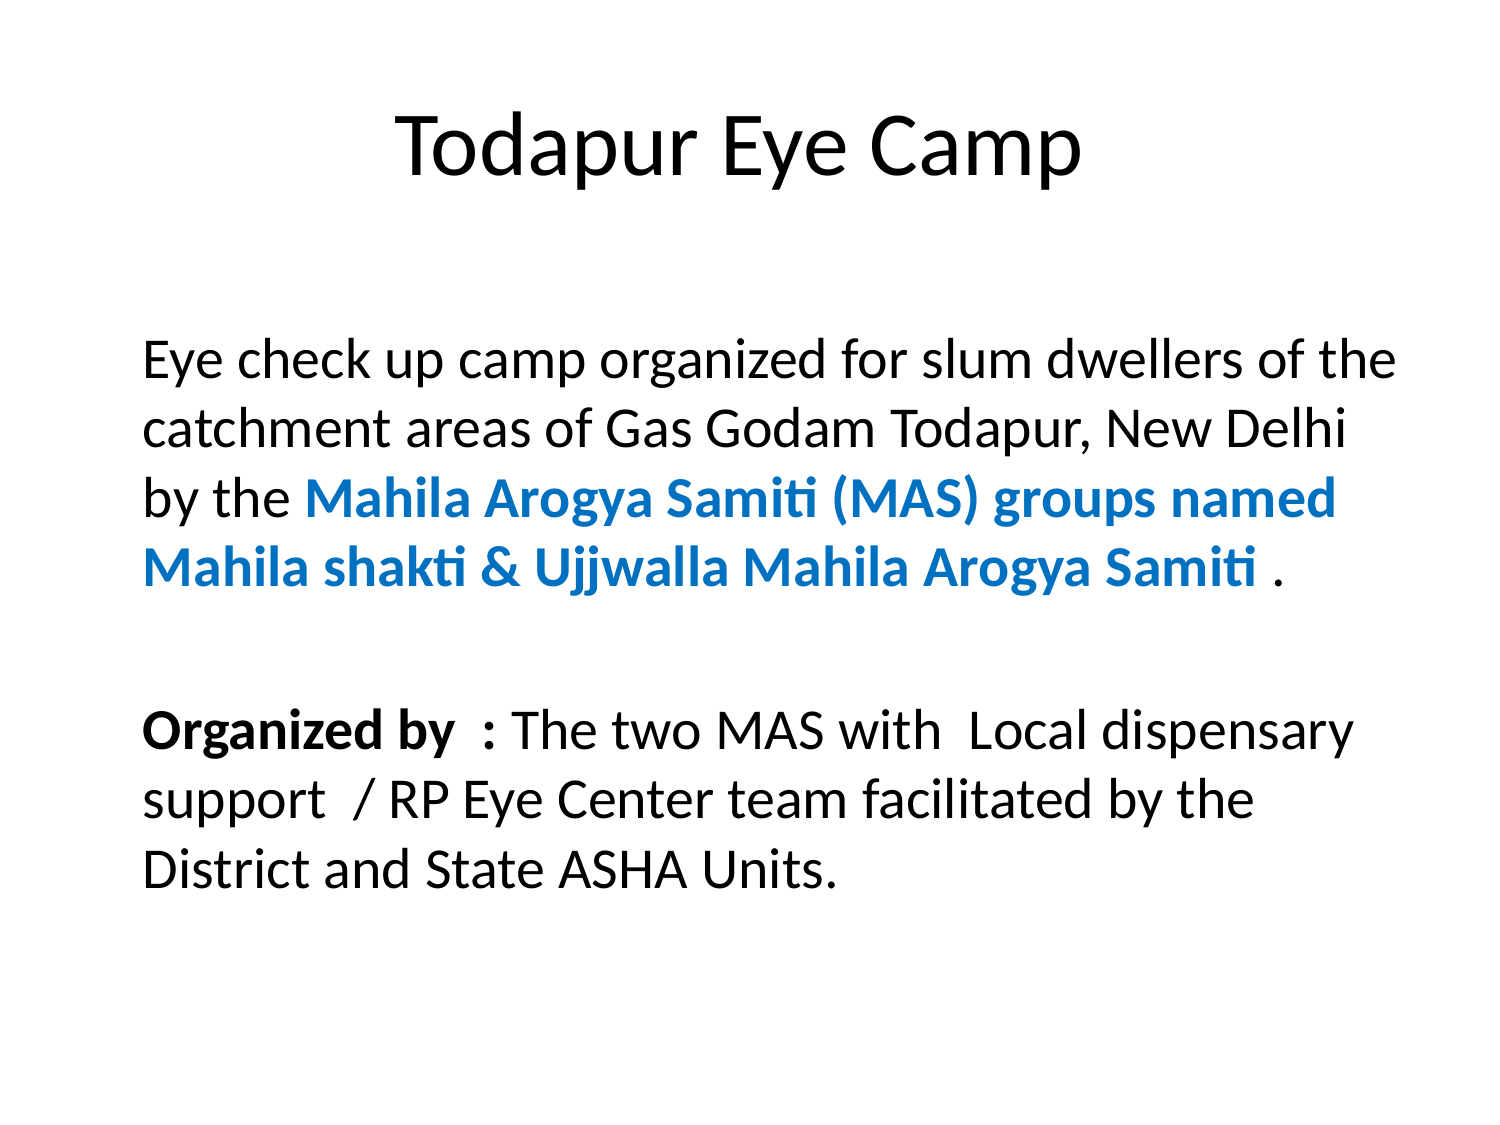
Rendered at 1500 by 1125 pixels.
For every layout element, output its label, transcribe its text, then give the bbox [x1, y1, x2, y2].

title Todapur Eye Camp [75, 45, 1425, 233]
list Eye check up camp organized for slum dwellers of the catchment areas of Gas Godam Todapur, New Delhi by the Mahila Arogya Samiti (MAS) groups named Mahila shakti & Ujjwalla Mahila Arogya Samiti . Organized by : The two MAS with Local dispensary support / RP Eye Center team facilitated by the District and State ASHA Units. [75, 312, 1425, 975]
